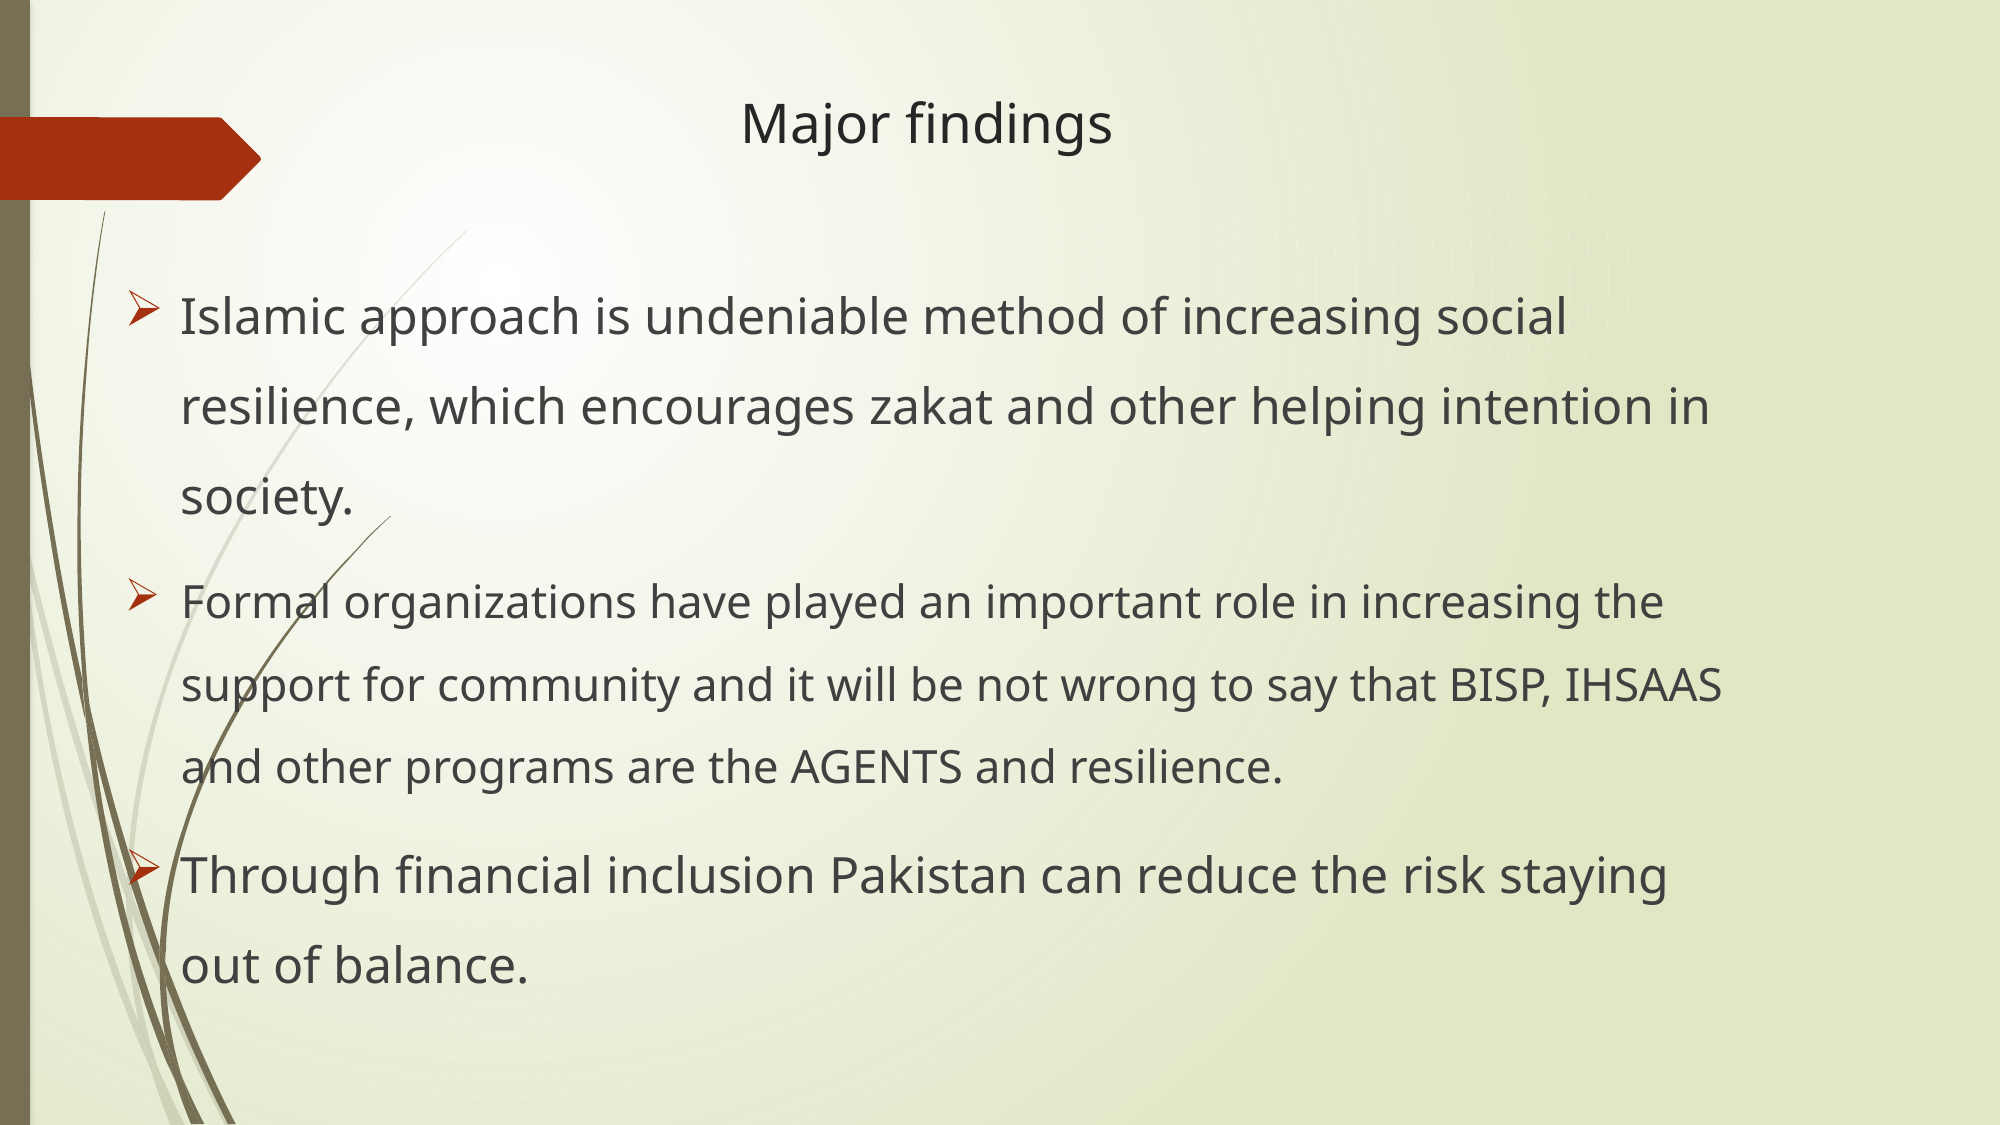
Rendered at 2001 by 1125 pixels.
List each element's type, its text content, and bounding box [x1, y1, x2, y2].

title Major findings [331, 81, 1538, 162]
list Islamic approach is undeniable method of increasing social resilience, which encourages zakat and other helping intention in society. Formal organizations have played an important role in increasing the support for community and it will be not wrong to say that BISP, IHSAAS and other programs are the AGENTS and resilience. Through financial inclusion Pakistan can reduce the risk staying out of balance. [109, 247, 1760, 1008]
